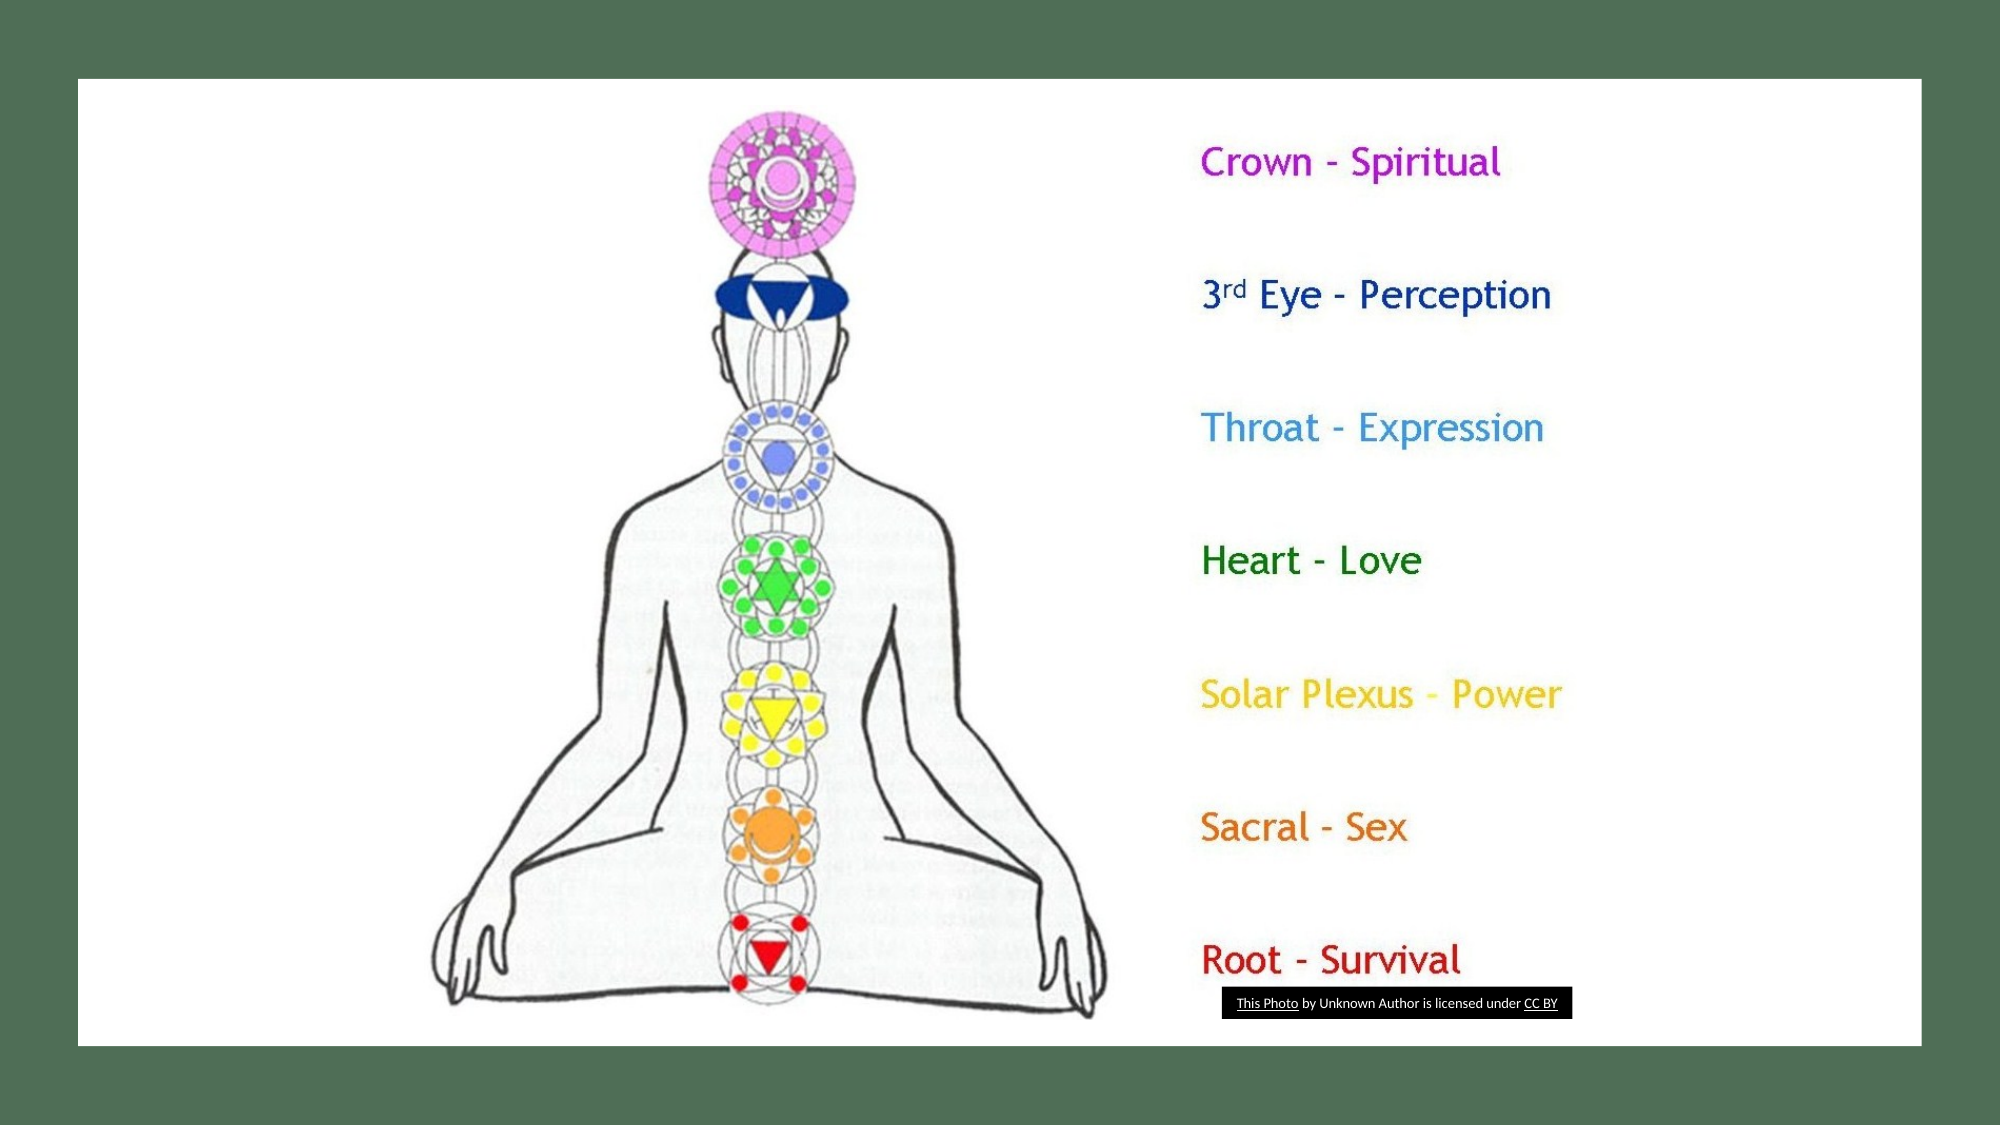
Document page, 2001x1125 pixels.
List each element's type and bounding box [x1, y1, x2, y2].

text_box [0, 0, 2000, 1125]
picture [423, 105, 1577, 1020]
text_box [77, 78, 1923, 1047]
